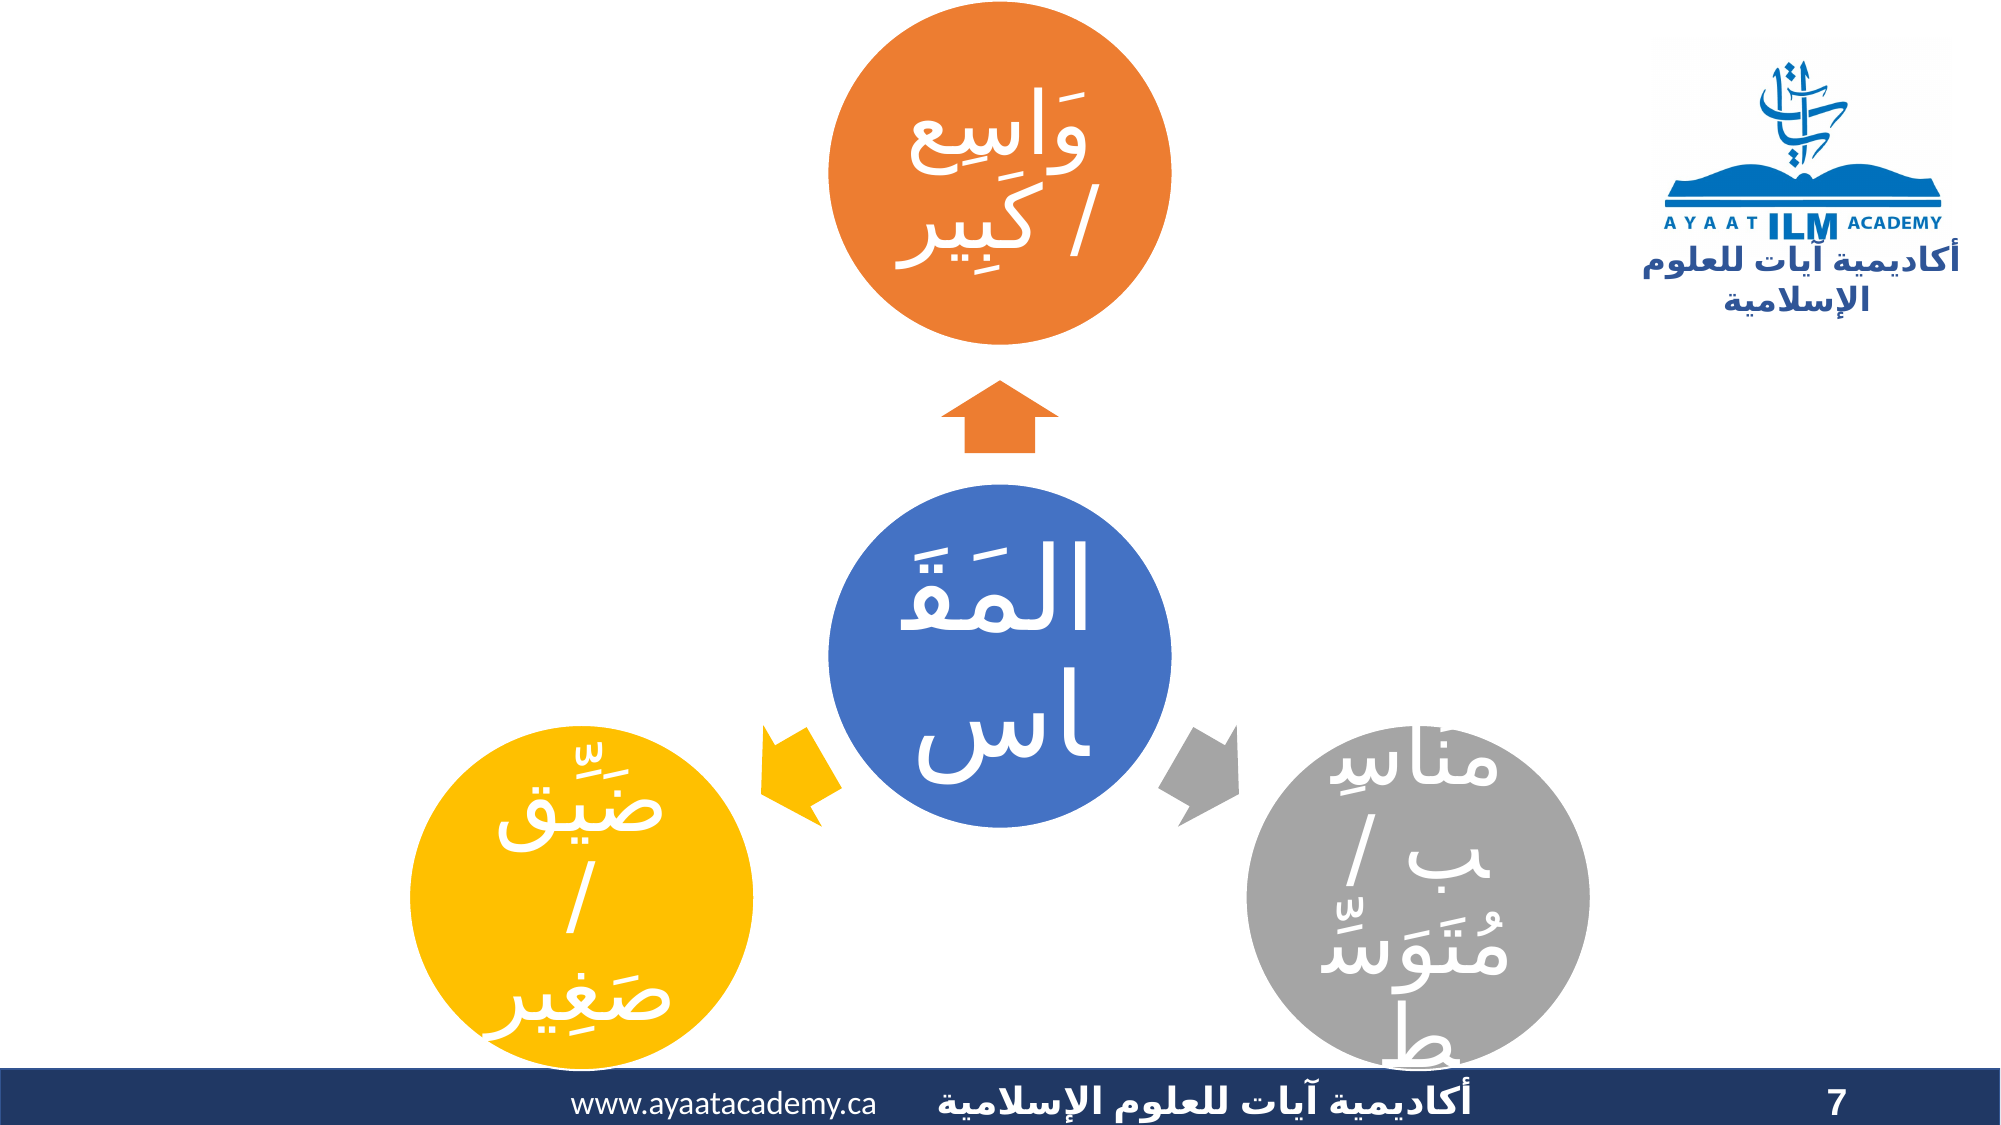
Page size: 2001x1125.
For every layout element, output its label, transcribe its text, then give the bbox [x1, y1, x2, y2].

slide_number 7 [1412, 1071, 1863, 1125]
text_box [0, 0, 2000, 1071]
